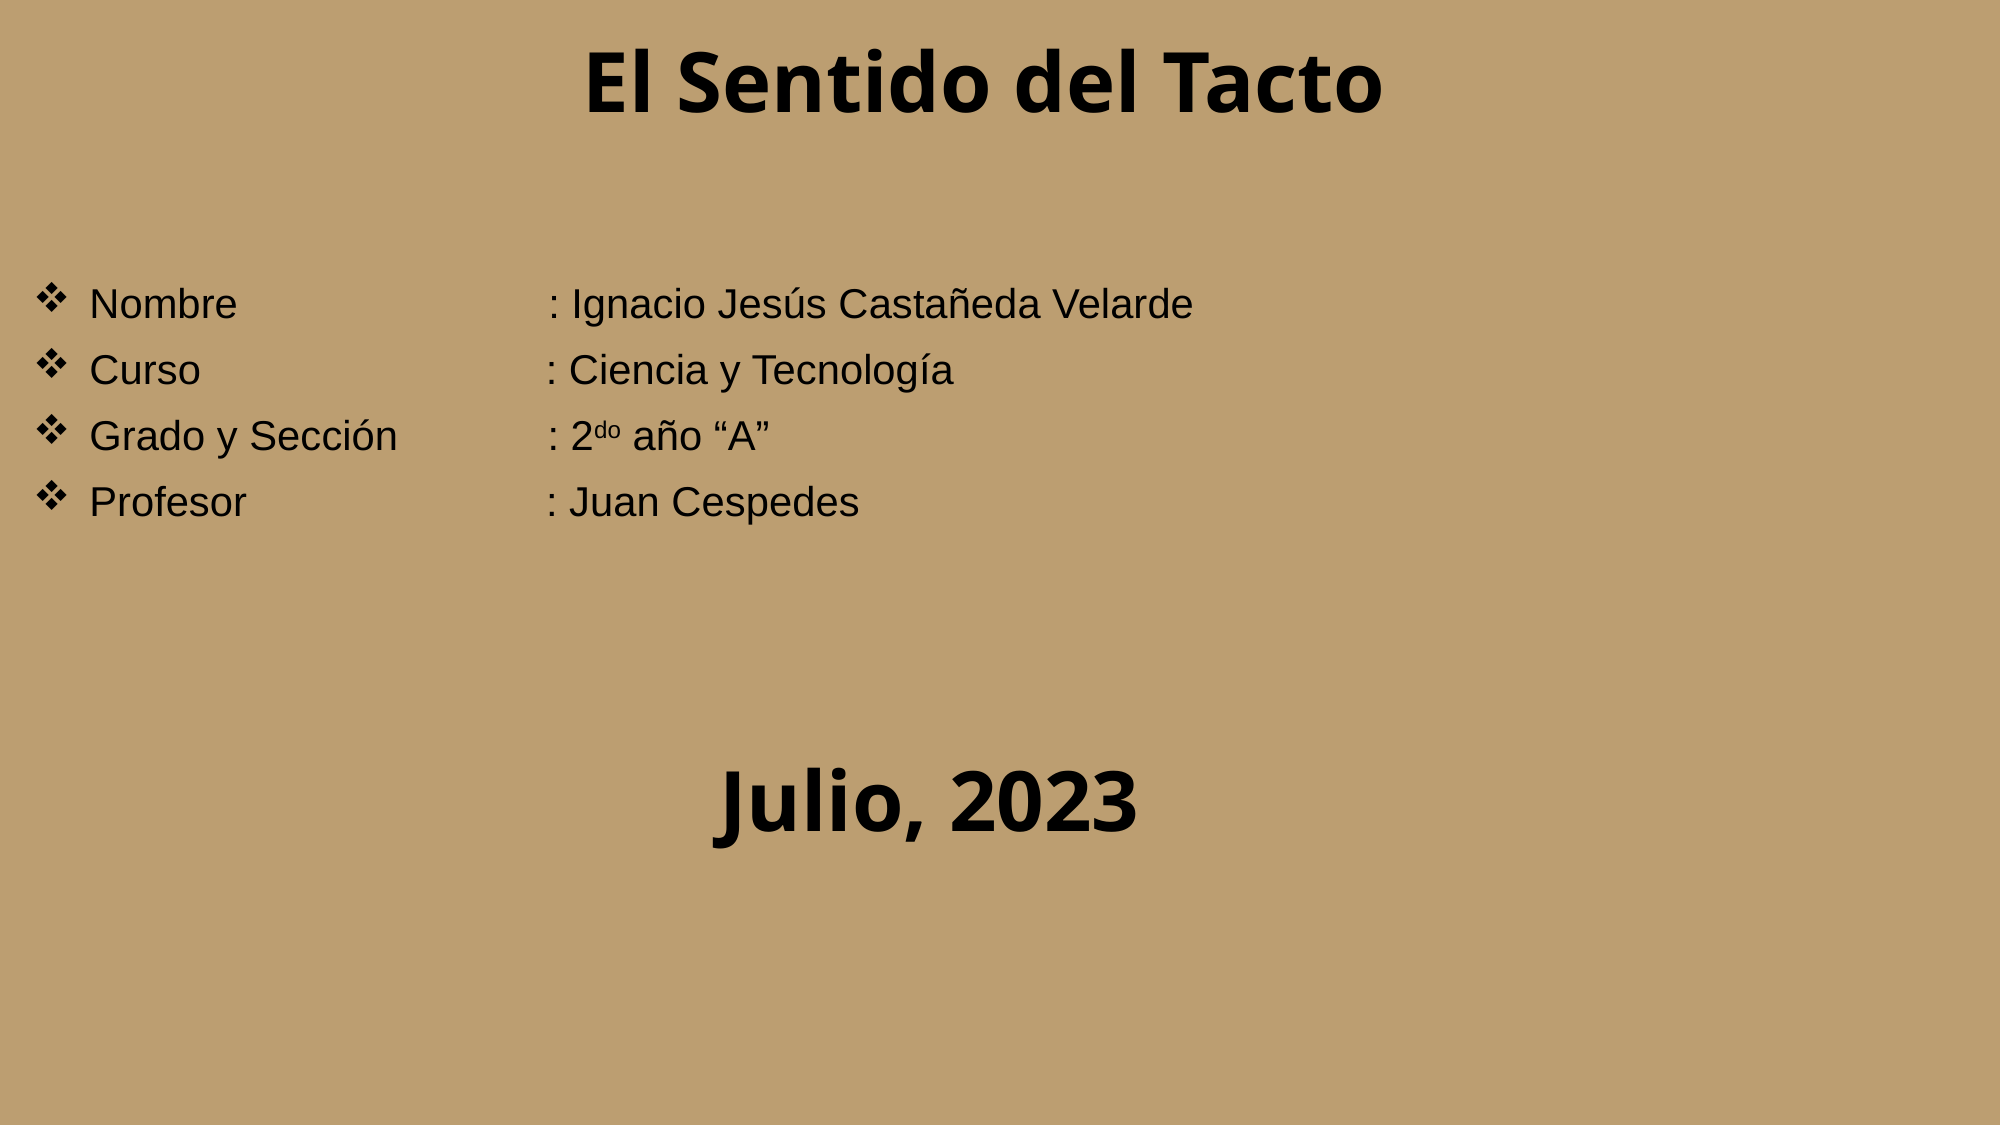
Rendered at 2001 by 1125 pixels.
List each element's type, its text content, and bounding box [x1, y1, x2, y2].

title El Sentido del Tacto [234, 9, 1735, 139]
text_box Julio, 2023 [432, 741, 1426, 856]
subtitle Nombre : Ignacio Jesús Castañeda Velarde Curso : Ciencia y Tecnología Grado y Sección : 2do año “A” Profesor : Juan Cespedes [18, 246, 1257, 563]
